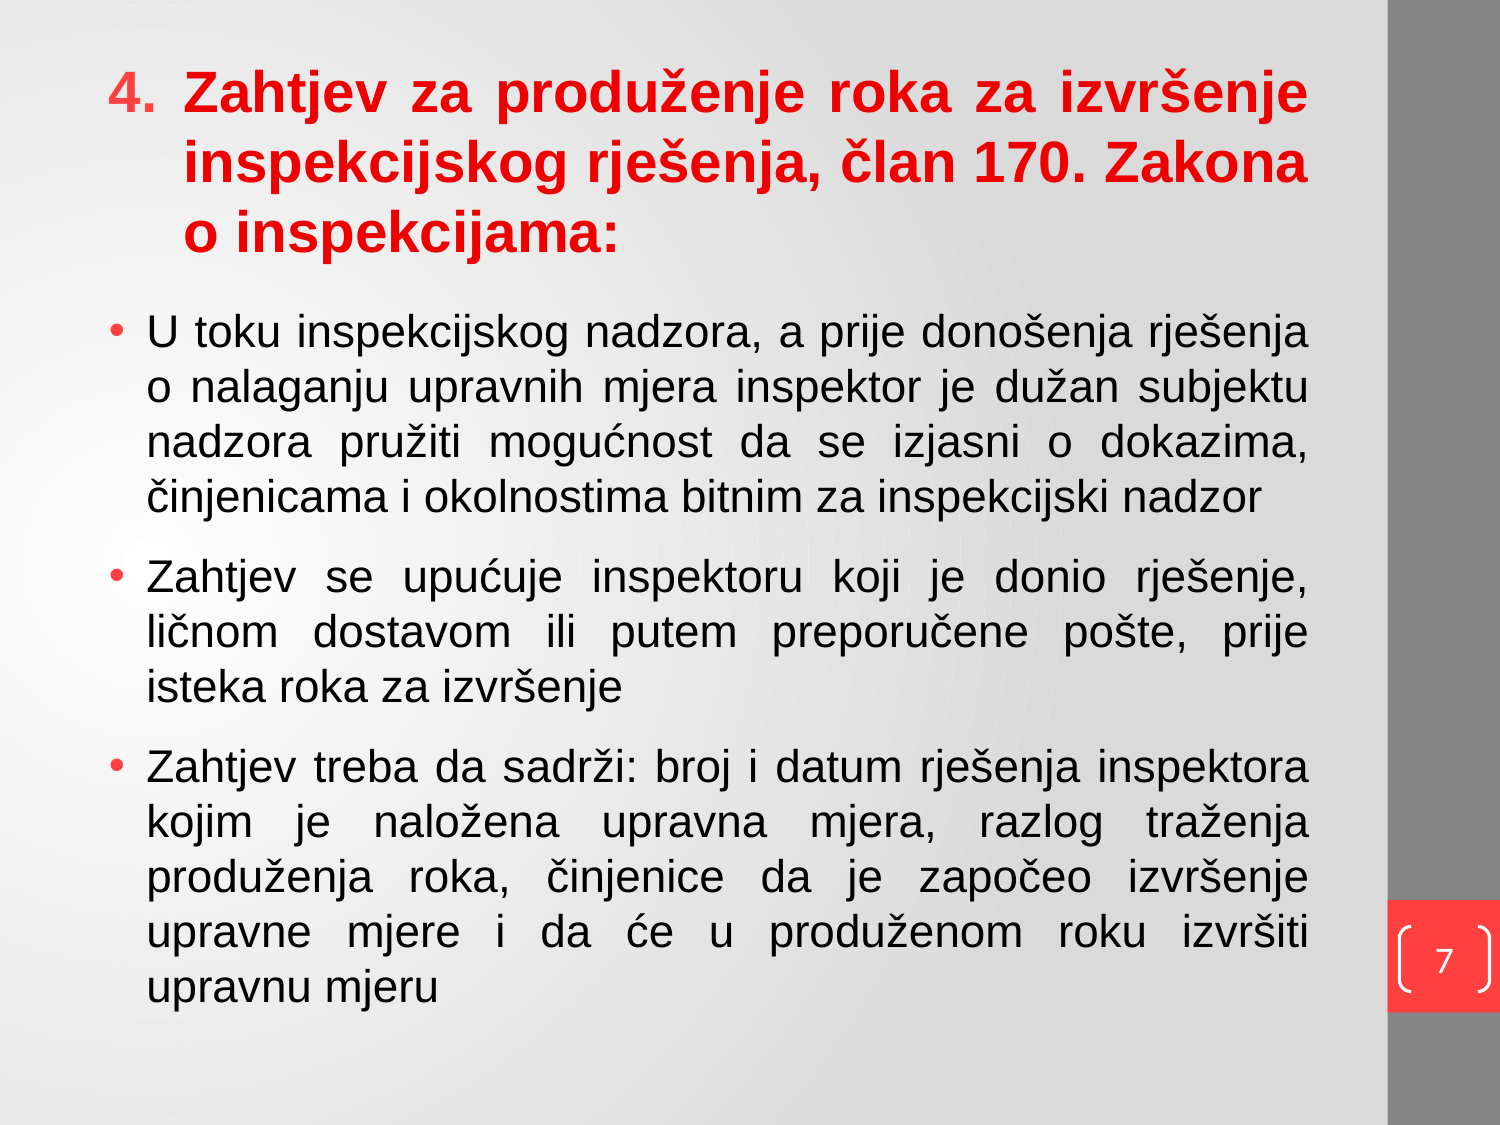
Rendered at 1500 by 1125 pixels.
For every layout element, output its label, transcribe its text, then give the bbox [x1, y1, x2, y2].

list Zahtjev za produženje roka za izvršenje inspekcijskog rješenja, član 170. Zakona o inspekcijama: U toku inspekcijskog nadzora, a prije donošenja rješenja o nalaganju upravnih mjera inspektor je dužan subjektu nadzora pružiti mogućnost da se izjasni o dokazima, činjenicama i okolnostima bitnim za inspekcijski nadzor Zahtjev se upućuje inspektoru koji je donio rješenje, ličnom dostavom ili putem preporučene pošte, prije isteka roka za izvršenje Zahtjev treba da sadrži: broj i datum rješenja inspektora kojim je naložena upravna mjera, razlog traženja produženja roka, činjenice da je započeo izvršenje upravne mjere i da će u produženom roku izvršiti upravnu mjeru [75, 46, 1325, 1050]
slide_number 7 [1397, 924, 1492, 994]
